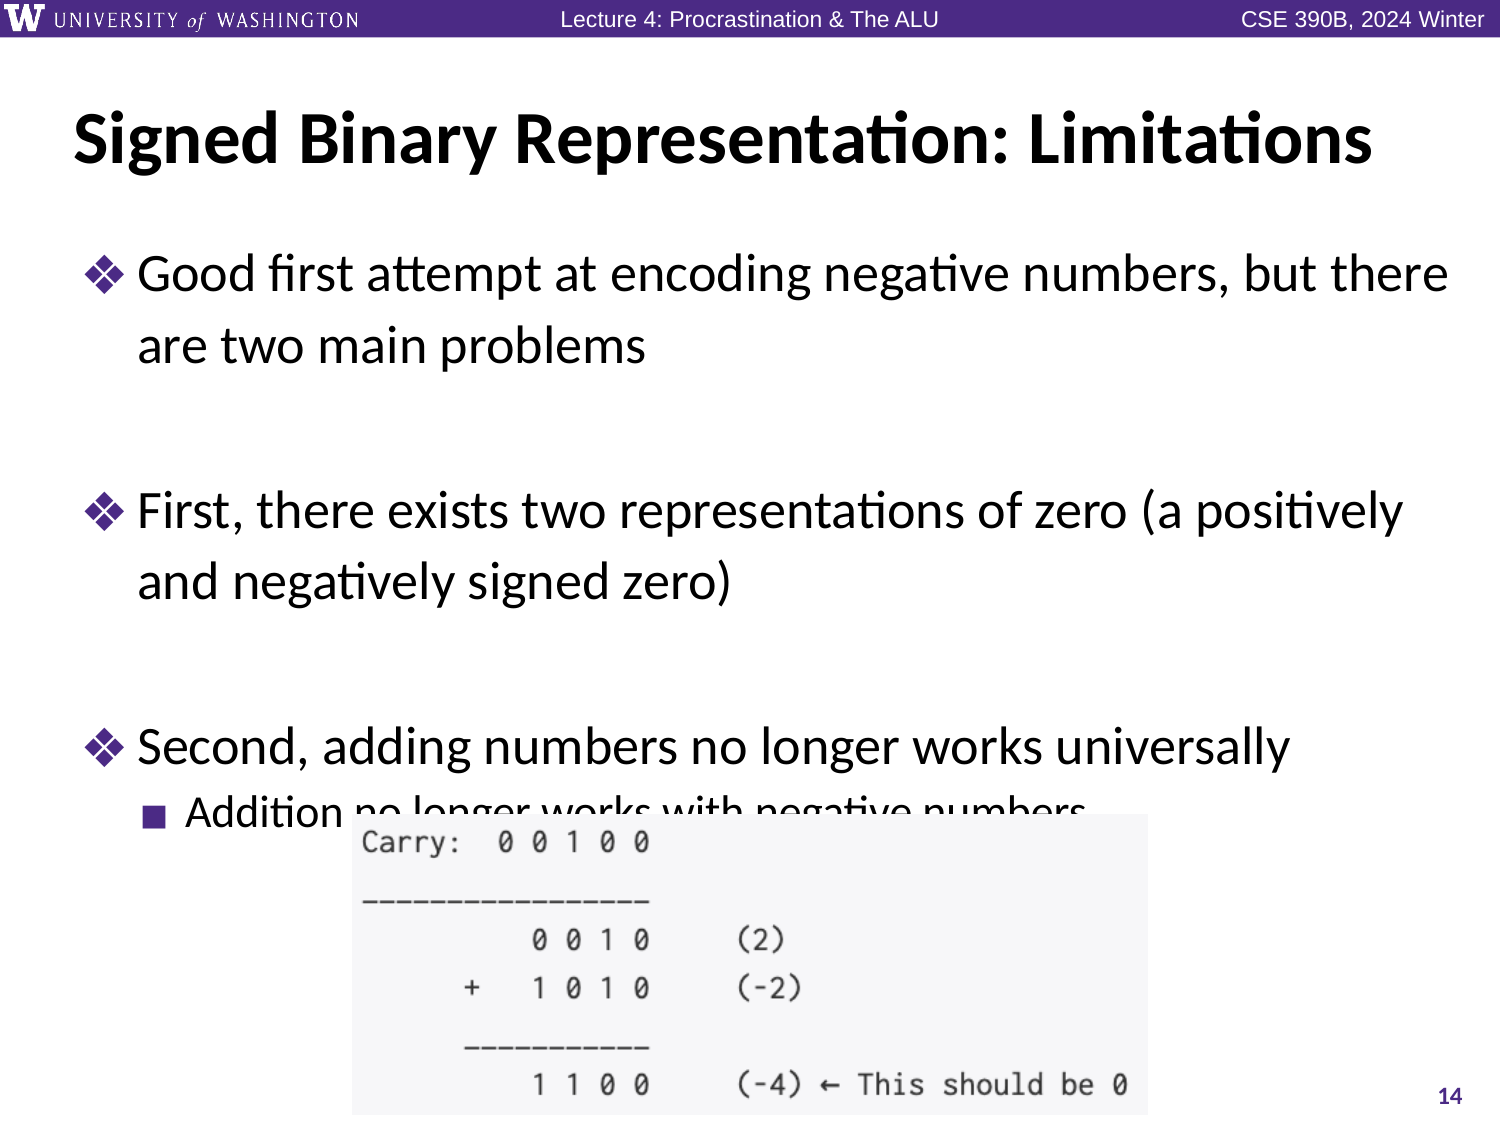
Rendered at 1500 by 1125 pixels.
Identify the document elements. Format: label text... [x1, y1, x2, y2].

title Signed Binary Representation: Limitations [58, 71, 1438, 197]
picture [4, 4, 358, 32]
picture [352, 814, 1148, 1115]
slide_number 14 [1400, 1065, 1500, 1125]
list Good first attempt at encoding negative numbers, but there are two main problems First, there exists two representations of zero (a positively and negatively signed zero) Second, adding numbers no longer works universally Addition no longer works with negative numbers [65, 223, 1476, 1090]
